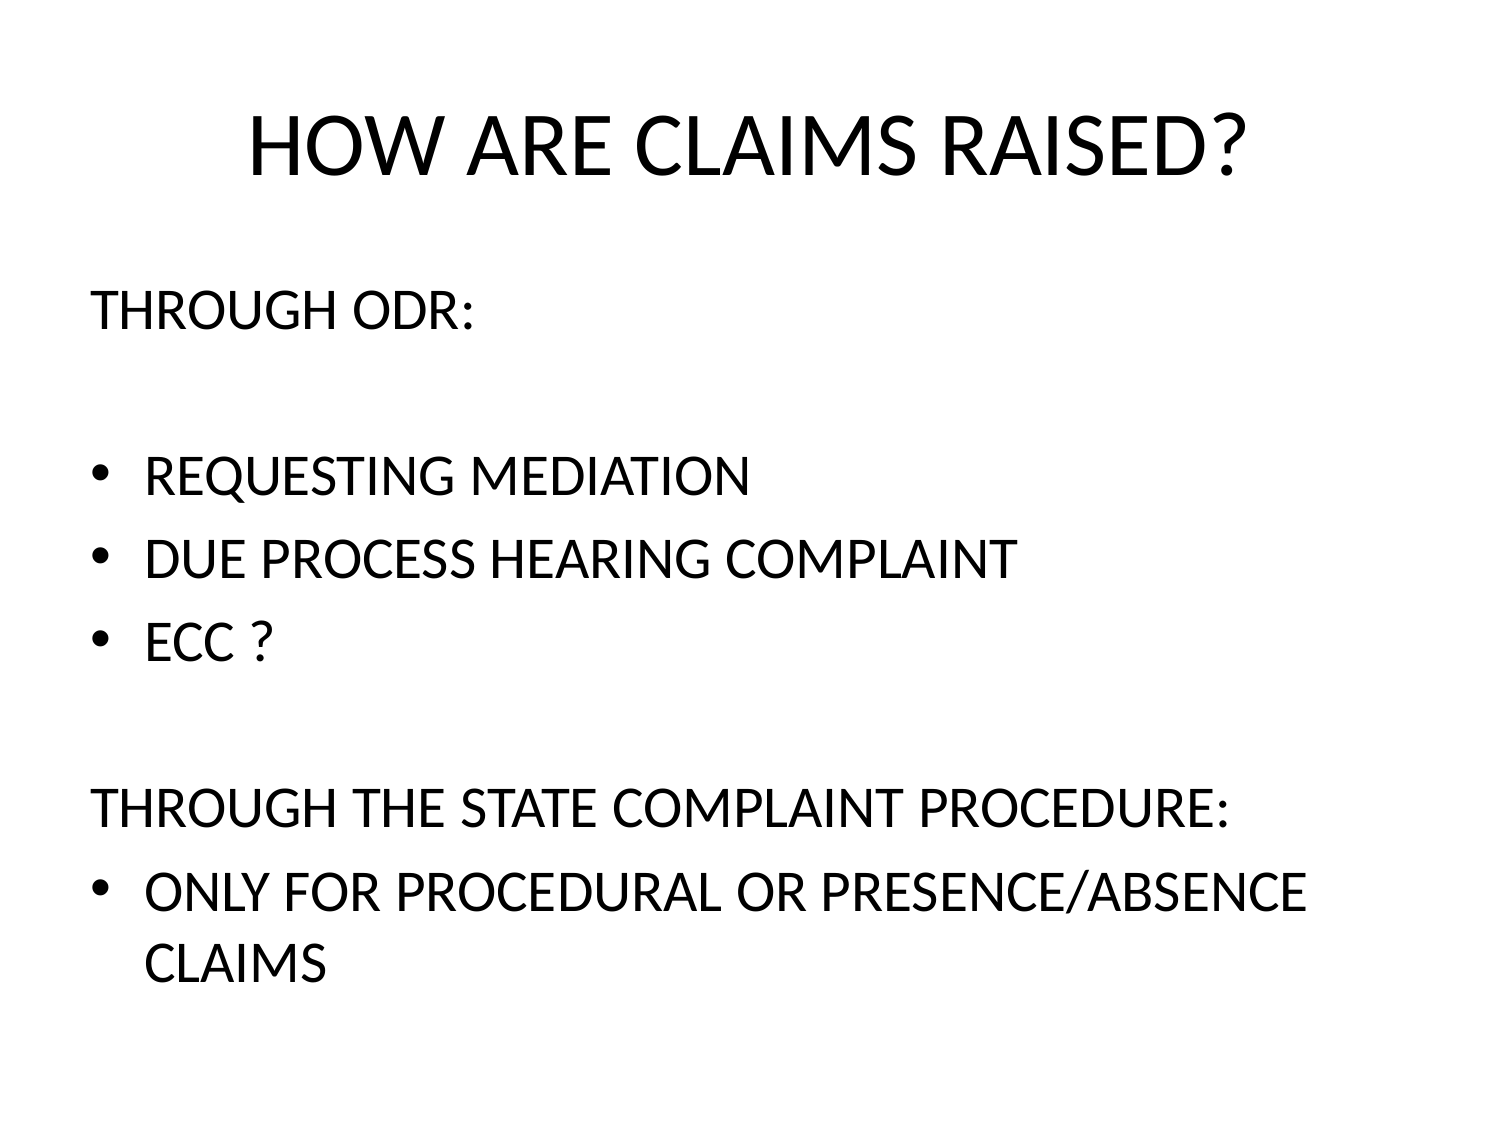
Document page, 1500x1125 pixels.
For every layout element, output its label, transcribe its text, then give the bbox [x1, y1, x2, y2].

list THROUGH ODR: REQUESTING MEDIATION DUE PROCESS HEARING COMPLAINT ECC ? THROUGH THE STATE COMPLAINT PROCEDURE: ONLY FOR PROCEDURAL OR PRESENCE/ABSENCE CLAIMS [75, 262, 1425, 1005]
title HOW ARE CLAIMS RAISED? [75, 45, 1425, 233]
